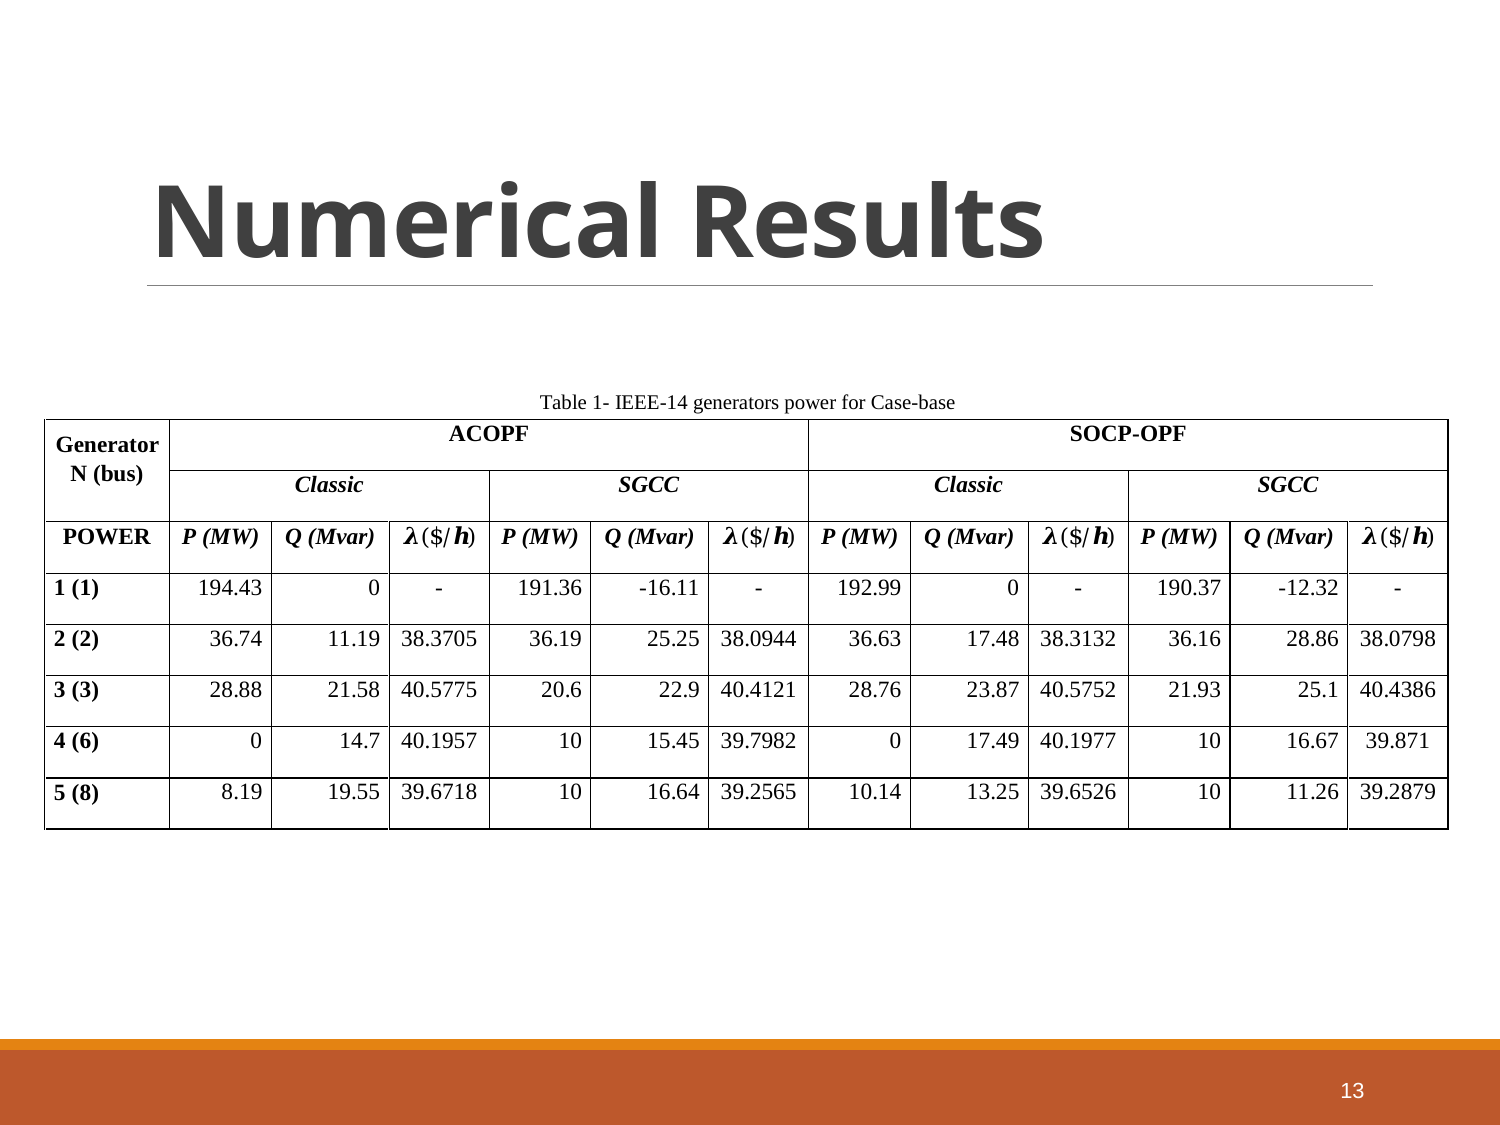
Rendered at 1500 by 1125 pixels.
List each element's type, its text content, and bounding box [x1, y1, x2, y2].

picture [24, 377, 1472, 891]
title Numerical Results [135, 47, 1373, 285]
slide_number 13 [1218, 1059, 1380, 1120]
